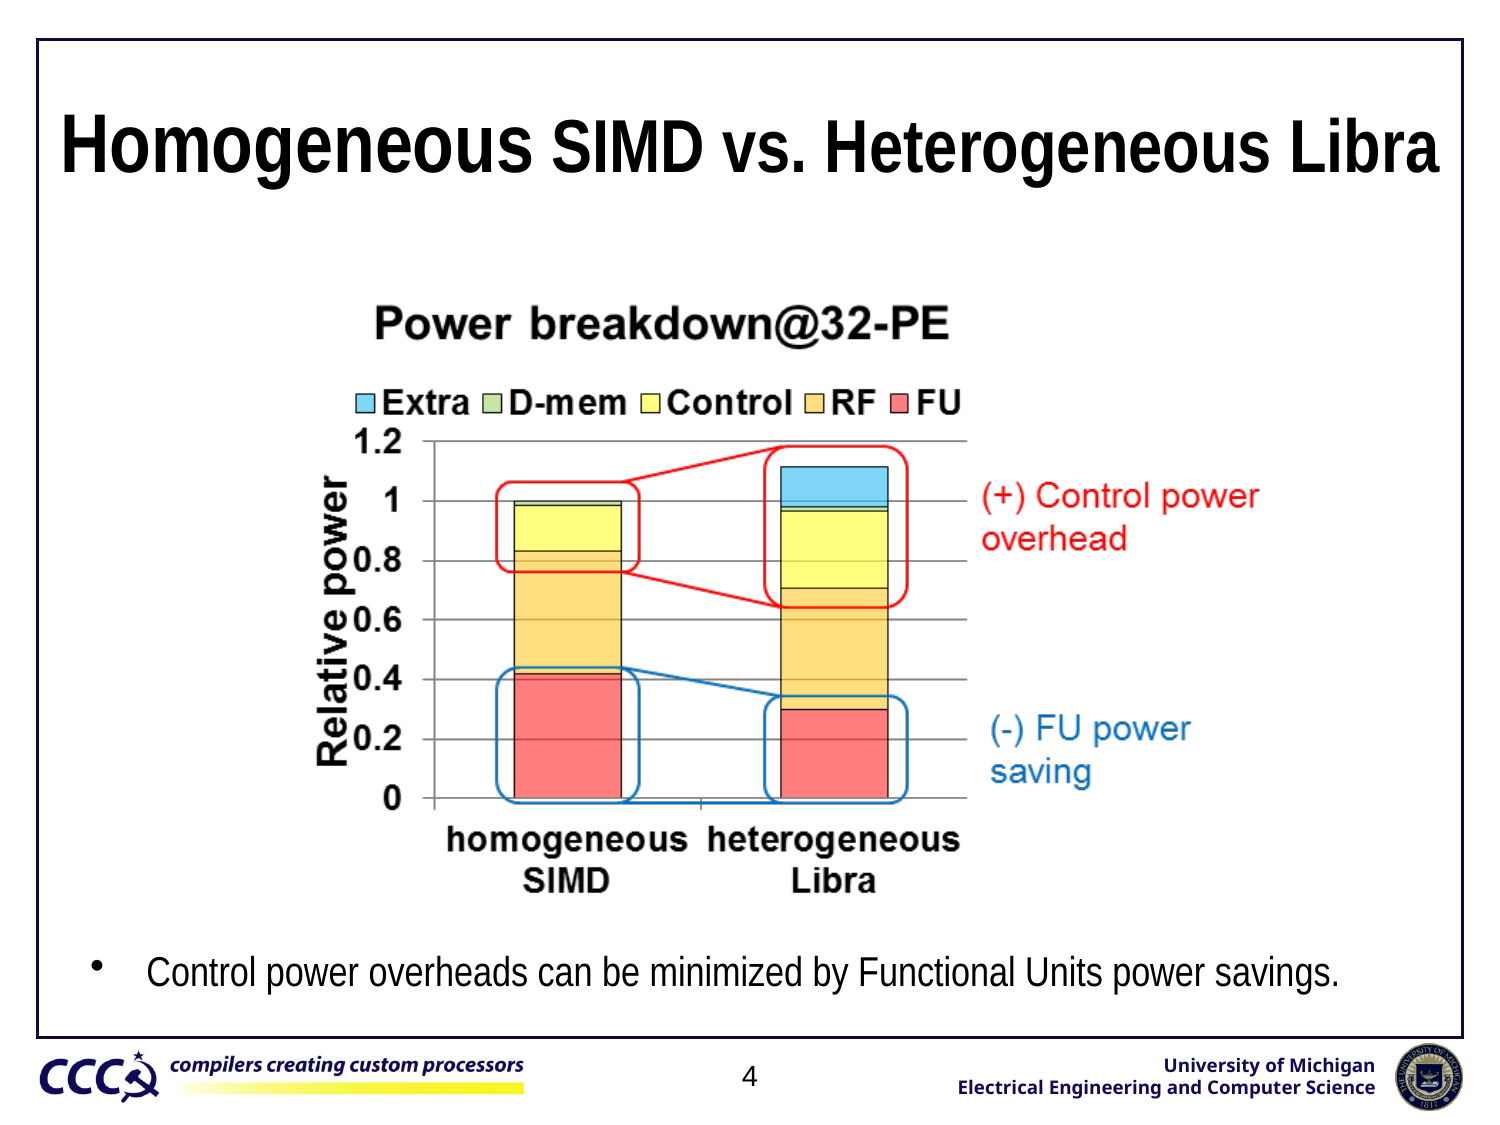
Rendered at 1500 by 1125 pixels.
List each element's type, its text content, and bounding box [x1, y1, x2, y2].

footer 4 [512, 1049, 988, 1101]
title Homogeneous SIMD vs. Heterogeneous Libra [37, 44, 1463, 233]
picture [37, 1050, 524, 1106]
picture [299, 278, 1288, 933]
list Control power overheads can be minimized by Functional Units power savings. [74, 937, 1426, 1006]
